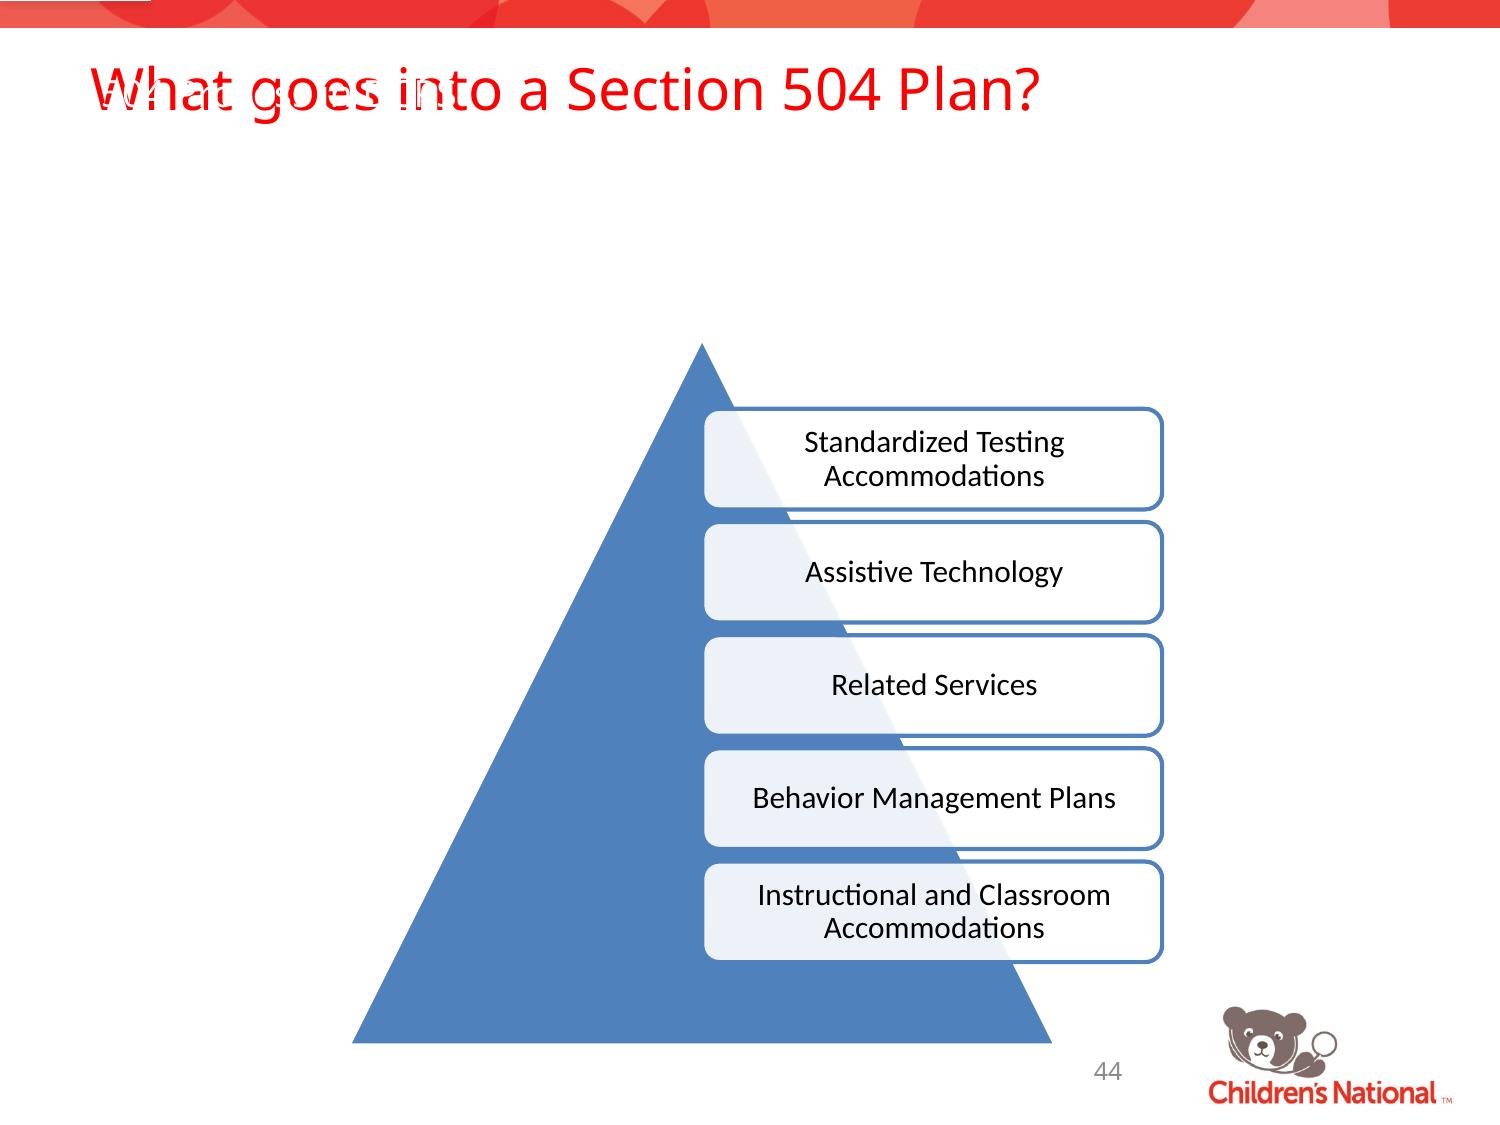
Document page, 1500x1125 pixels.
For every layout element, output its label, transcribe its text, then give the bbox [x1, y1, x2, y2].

picture [0, 0, 1500, 28]
list 504 Process in DCPS [85, 62, 1425, 126]
title What goes into a Section 504 Plan? [75, 45, 1425, 233]
slide_number 44 [787, 1054, 1138, 1103]
picture [1164, 981, 1500, 1125]
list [12, 337, 1498, 1046]
